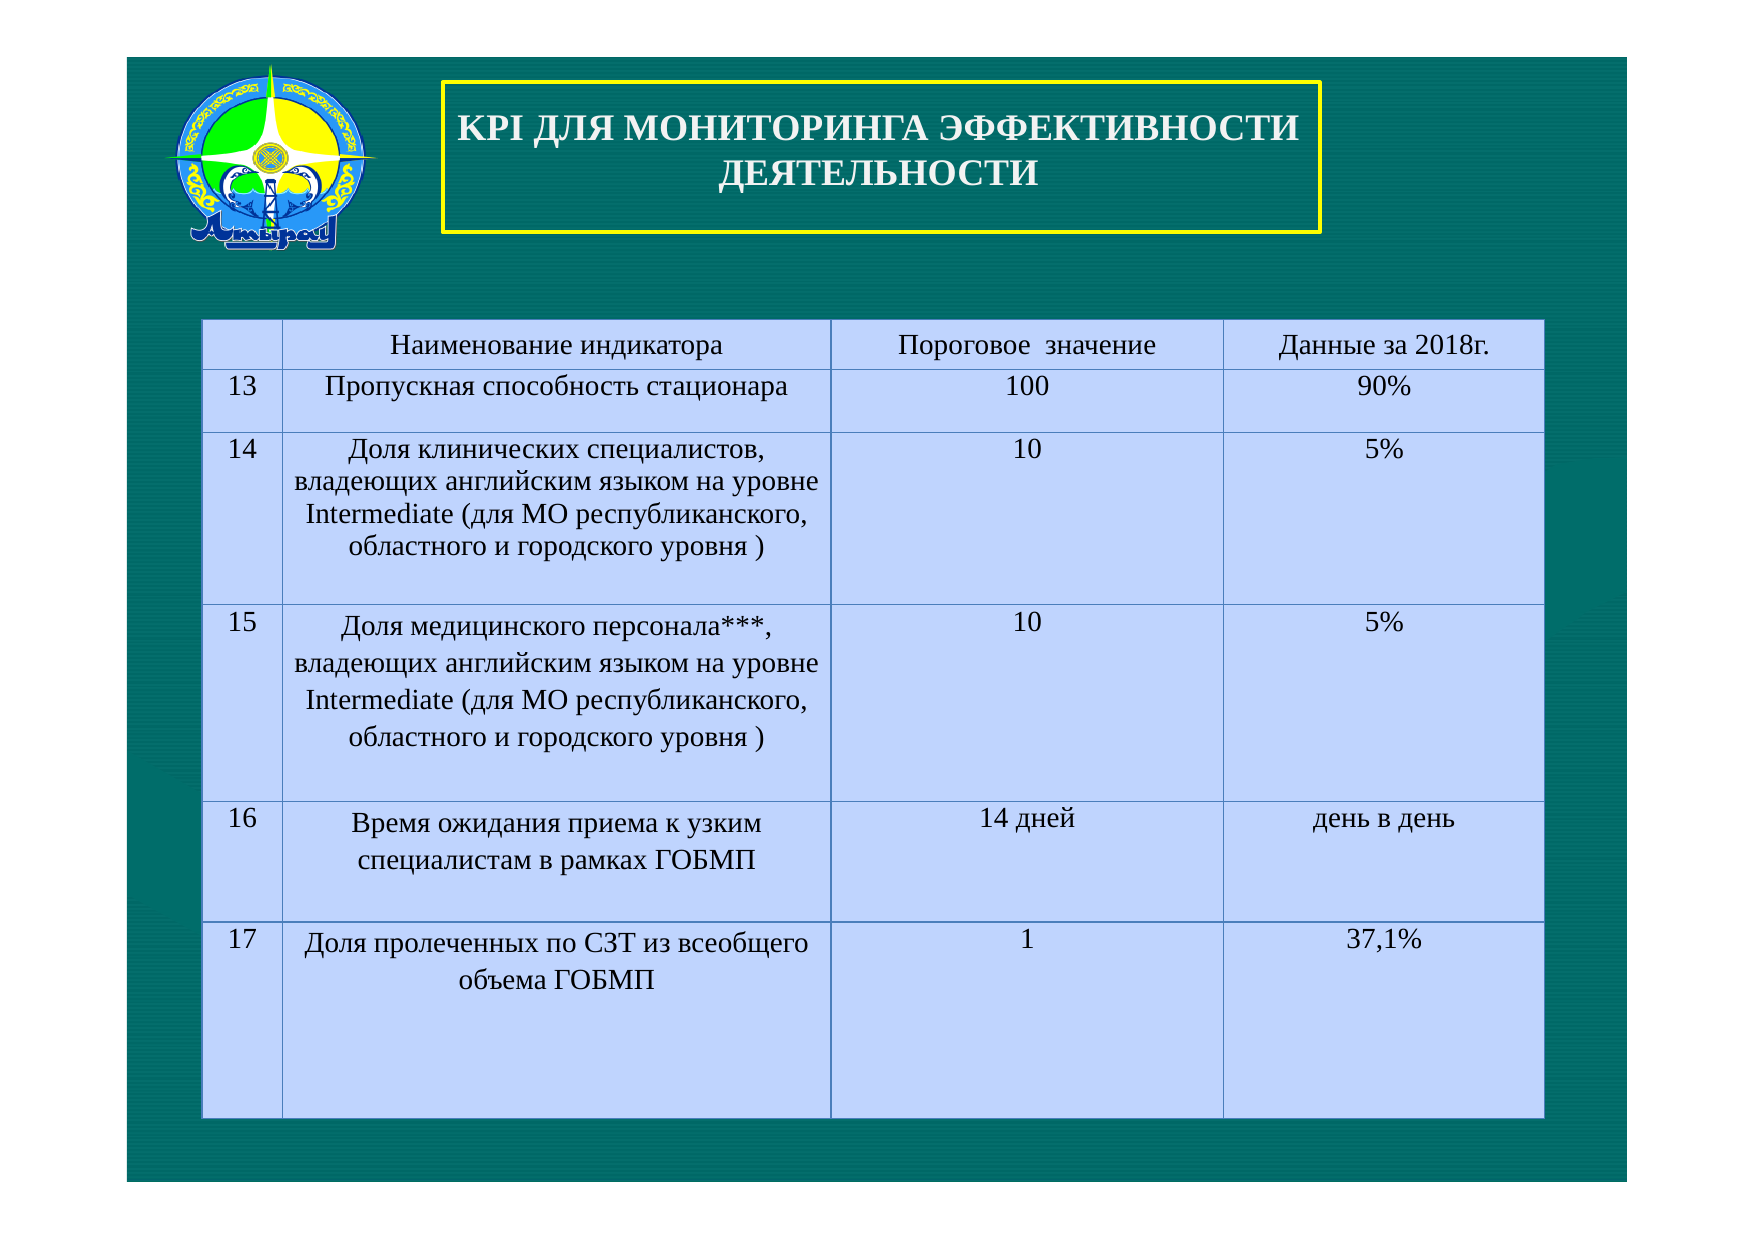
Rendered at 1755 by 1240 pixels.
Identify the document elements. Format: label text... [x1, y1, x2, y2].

table_header Пороговое значение [832, 320, 1223, 369]
table_cell 15 [203, 605, 282, 801]
table_cell 90% [1224, 370, 1544, 432]
table_header Наименование индикатора [283, 320, 830, 369]
table_cell 37,1% [1224, 923, 1544, 1118]
table_cell день в день [1224, 802, 1544, 921]
table_cell 16 [203, 802, 282, 921]
table_cell Доля медицинского персонала***, владеющих английским языком на уровне Intermediate (для МО республиканского, областного и городского уровня ) [283, 605, 830, 801]
table_cell Доля пролеченных по СЗТ из всеобщего объема ГОБМП [283, 923, 830, 1118]
table_cell 100 [832, 370, 1223, 432]
picture [126, 57, 1627, 1182]
table_cell 1 [832, 923, 1223, 1118]
table_header [203, 320, 282, 369]
table_cell Пропускная способность стационара [283, 370, 830, 432]
table_header Данные за 2018г. [1224, 320, 1544, 369]
table_cell Доля клинических специалистов, владеющих английским языком на уровне Intermediate (для МО республиканского, областного и городского уровня ) [283, 433, 830, 604]
table_cell 5% [1224, 433, 1544, 604]
table_cell 13 [203, 370, 282, 432]
table_cell Время ожидания приема к узким специалистам в рамках ГОБМП [283, 802, 830, 921]
table_cell 10 [832, 433, 1223, 604]
table_cell 5% [1224, 605, 1544, 801]
table_cell 14 [203, 433, 282, 604]
text_box [441, 80, 1322, 234]
table_cell 10 [832, 605, 1223, 801]
table_cell 17 [203, 923, 282, 1118]
table_cell 14 дней [832, 802, 1223, 921]
